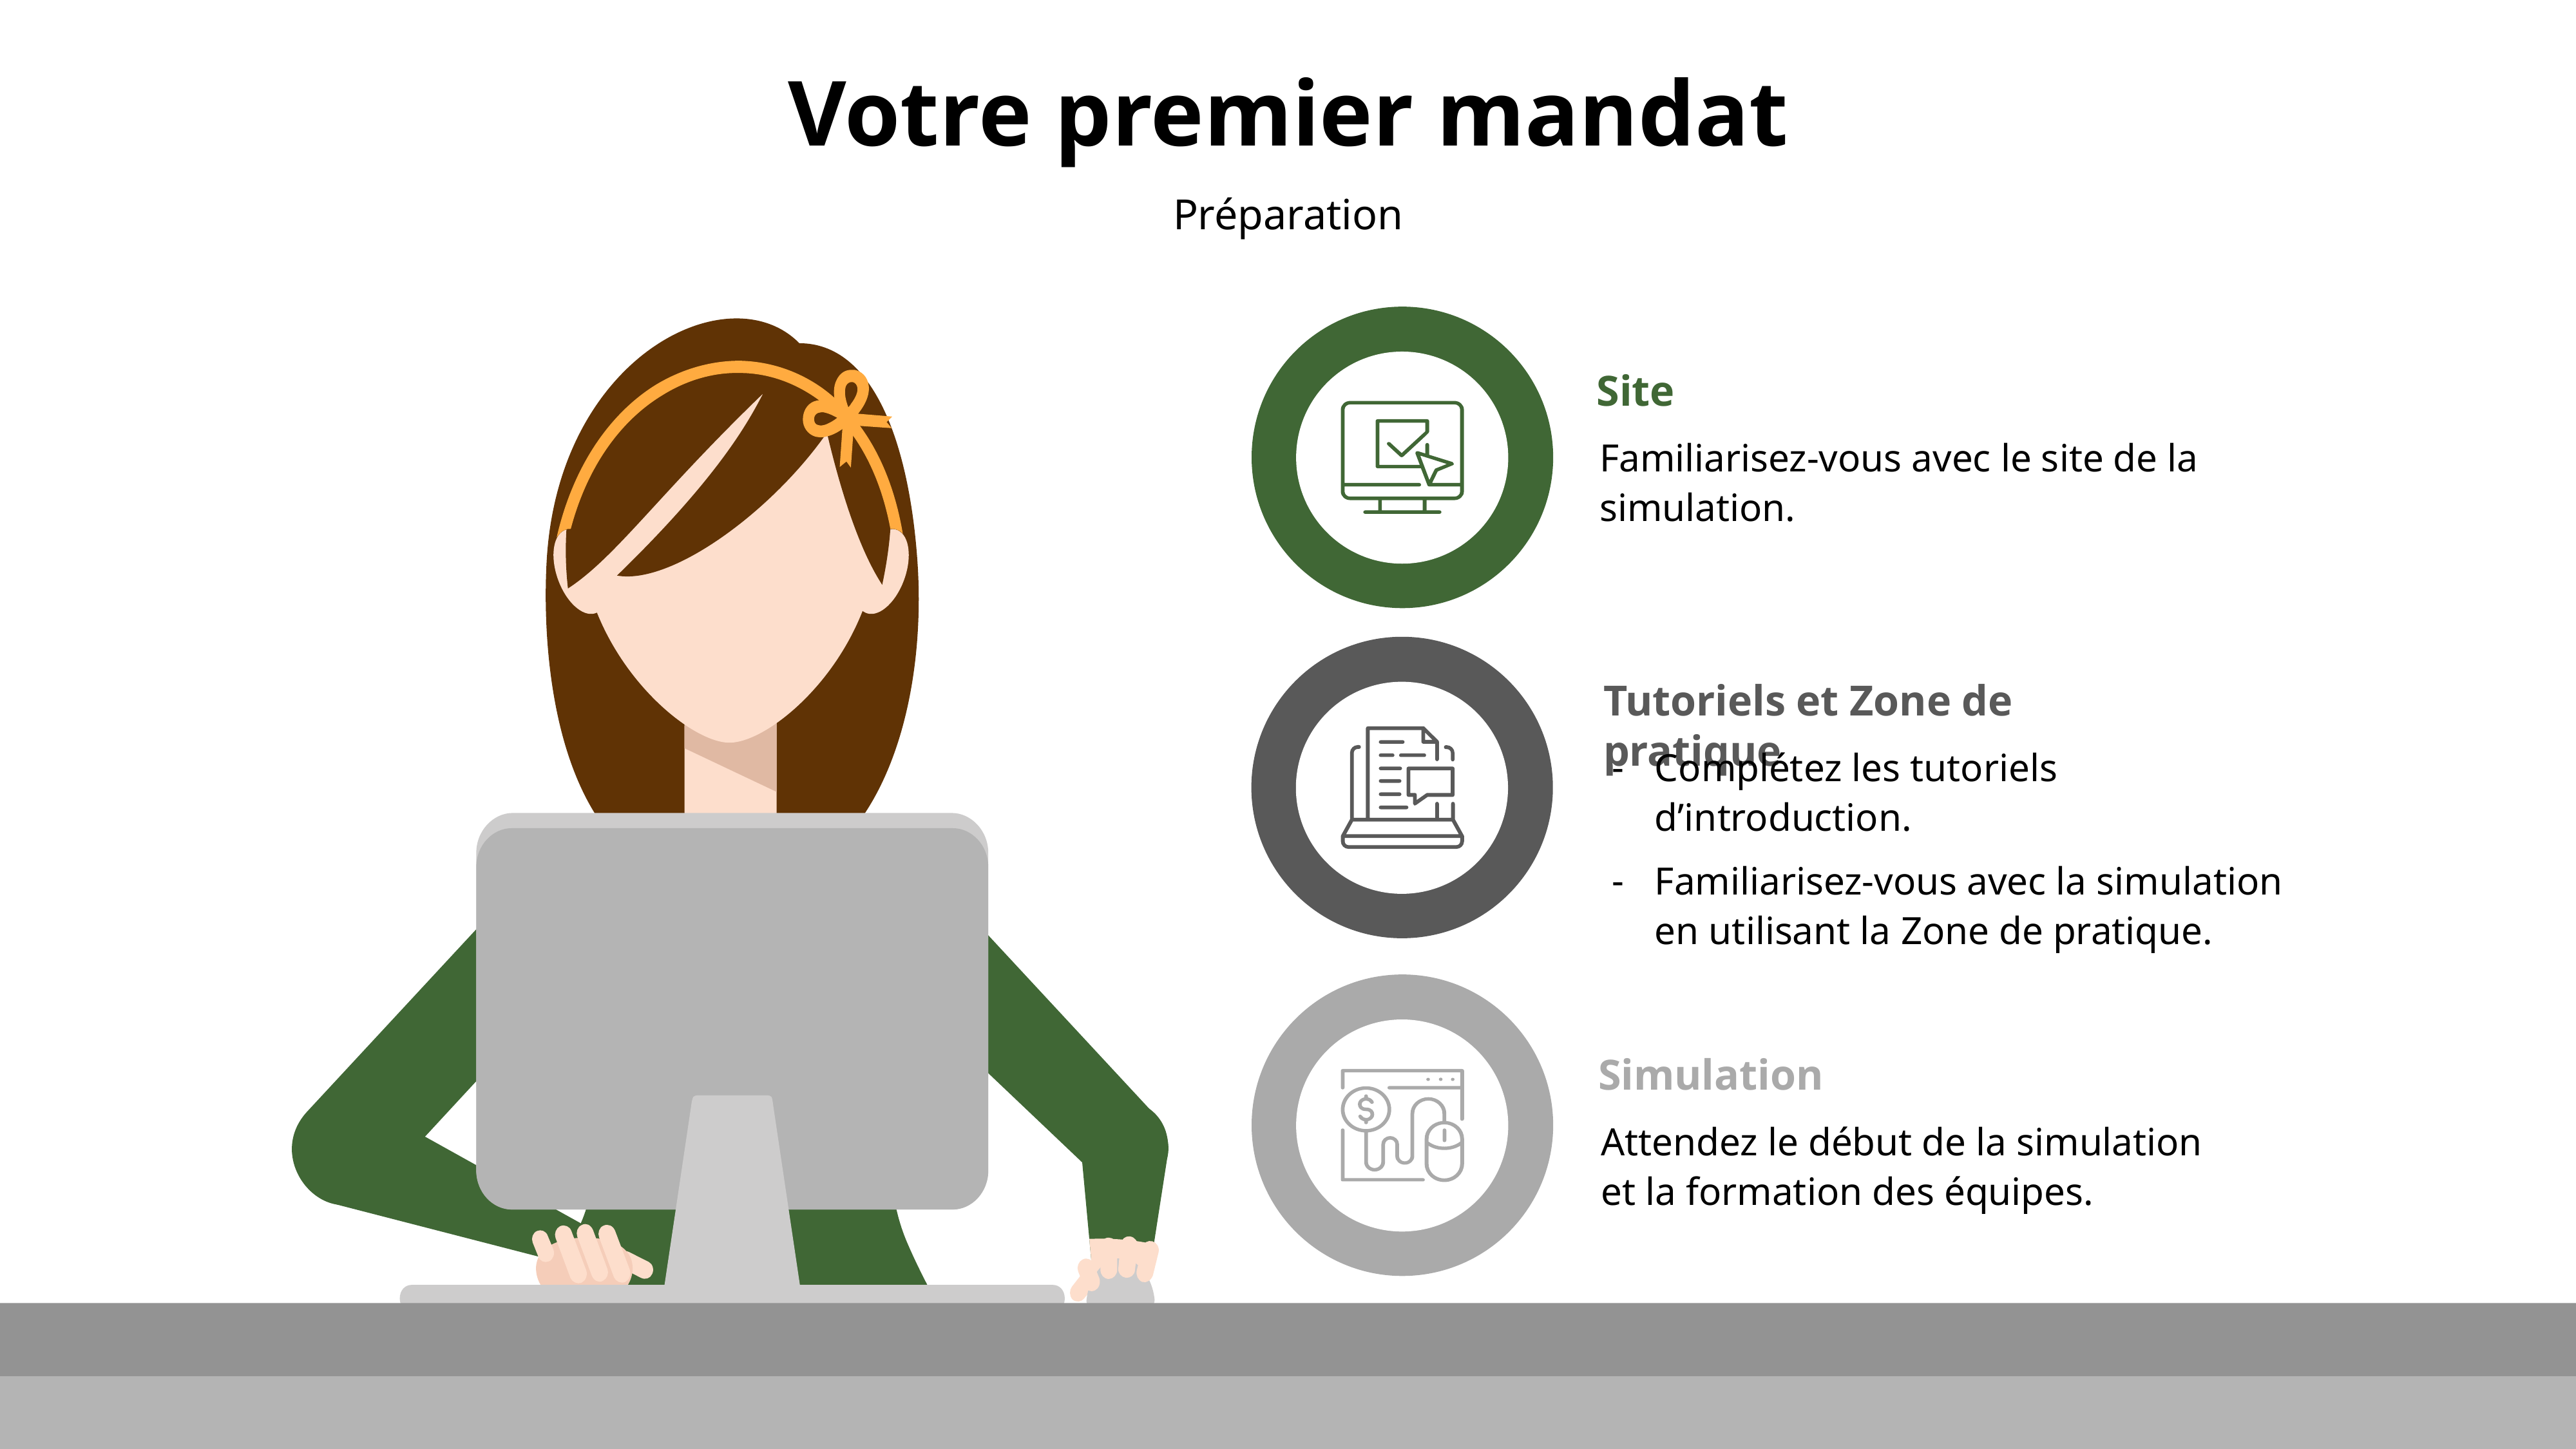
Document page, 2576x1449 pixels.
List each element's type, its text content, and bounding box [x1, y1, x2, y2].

text_box [1251, 636, 1553, 938]
text_box [1340, 1086, 1464, 1182]
text_box Attendez le début de la simulation et la formation des équipes. [1578, 1102, 2259, 1225]
text_box [1296, 351, 1509, 564]
text_box [1340, 1068, 1464, 1121]
text_box Tutoriels et Zone de pratique [1580, 663, 2188, 726]
text_box [1295, 681, 1509, 894]
text_box Site [1573, 353, 1735, 416]
text_box Votre premier mandat [180, 51, 2396, 137]
text_box [1340, 401, 1464, 514]
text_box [260, 272, 1199, 1300]
text_box Simulation [1575, 1037, 1854, 1100]
text_box [1252, 974, 1554, 1276]
text_box Préparation [672, 166, 1904, 256]
text_box [1252, 307, 1554, 609]
text_box Familiarisez-vous avec le site de la simulation. [1576, 418, 2258, 541]
text_box Complétez les tutoriels d’introduction. Familiarisez-vous avec la simulation en utilisant la Zone de pratique. [1583, 728, 2316, 940]
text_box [0, 1303, 2576, 1449]
text_box [1340, 726, 1464, 849]
text_box [1296, 1019, 1509, 1232]
